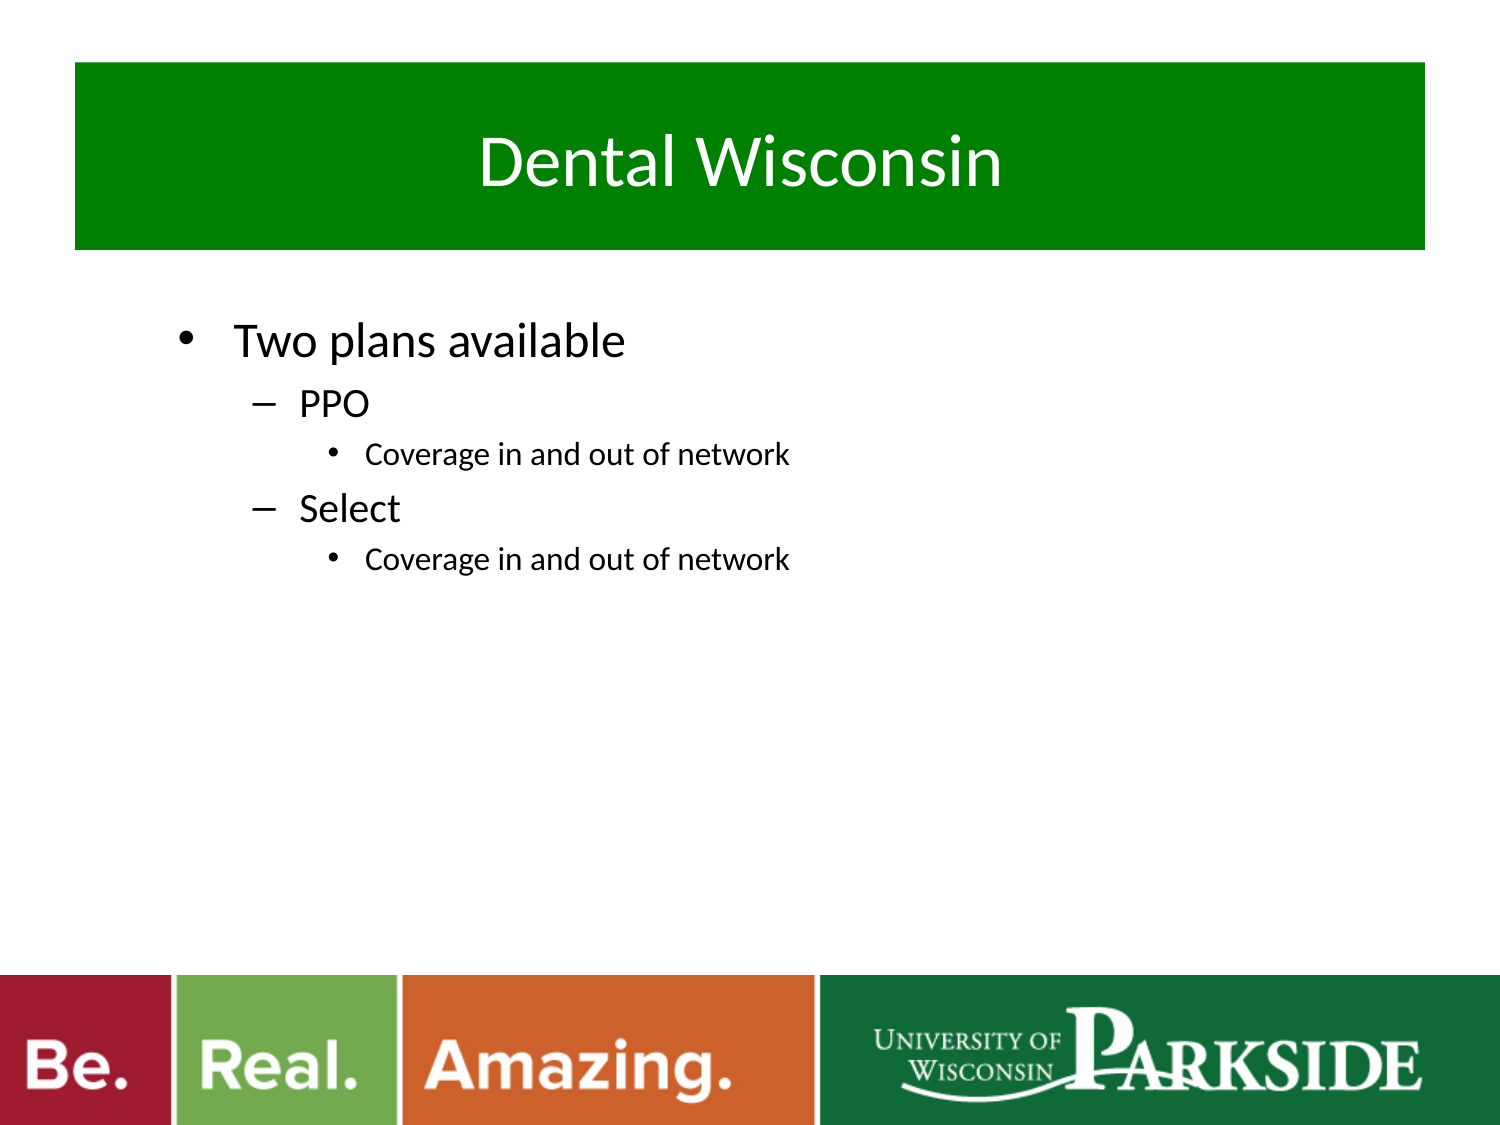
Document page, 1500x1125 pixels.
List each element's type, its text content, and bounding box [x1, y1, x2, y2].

title Dental Wisconsin [75, 62, 1425, 250]
list Two plans available PPO Coverage in and out of network Select Coverage in and out of network [162, 299, 1293, 913]
picture [0, 975, 1500, 1125]
